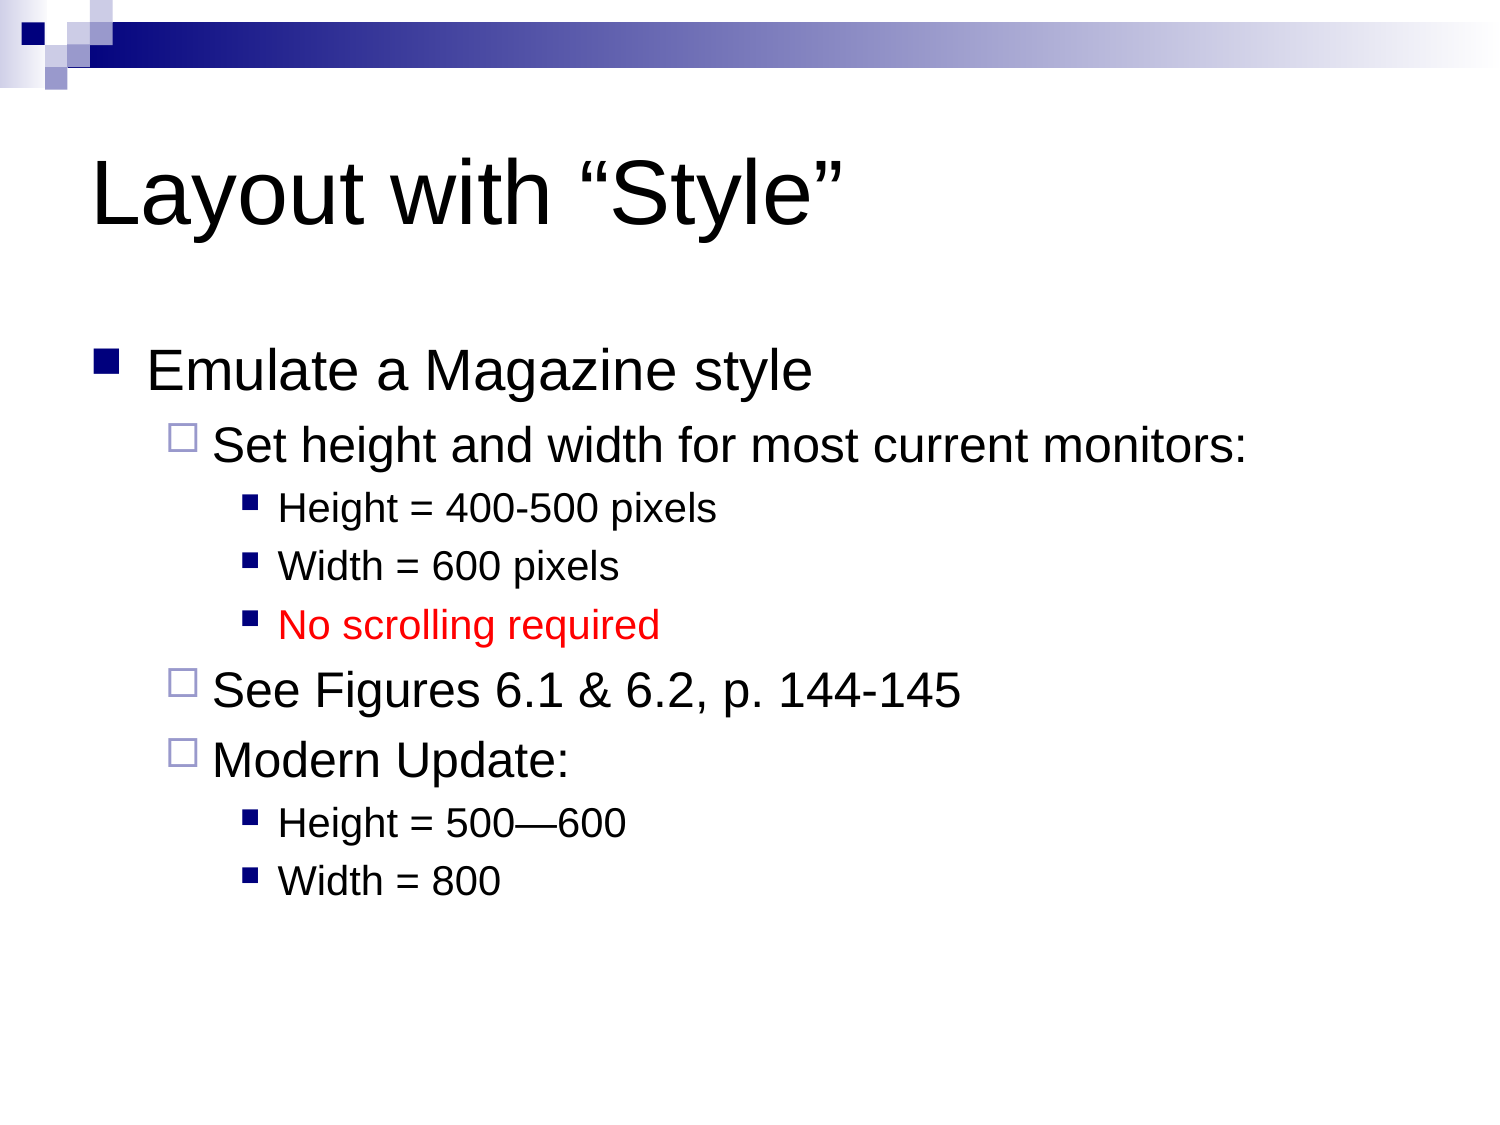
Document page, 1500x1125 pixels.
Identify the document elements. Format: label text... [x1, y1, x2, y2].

title Layout with “Style” [74, 74, 1426, 301]
list Emulate a Magazine style Set height and width for most current monitors: Height = 400-500 pixels Width = 600 pixels No scrolling required See Figures 6.1 & 6.2, p. 144-145 Modern Update: Height = 500—600 Width = 800 [74, 324, 1426, 963]
